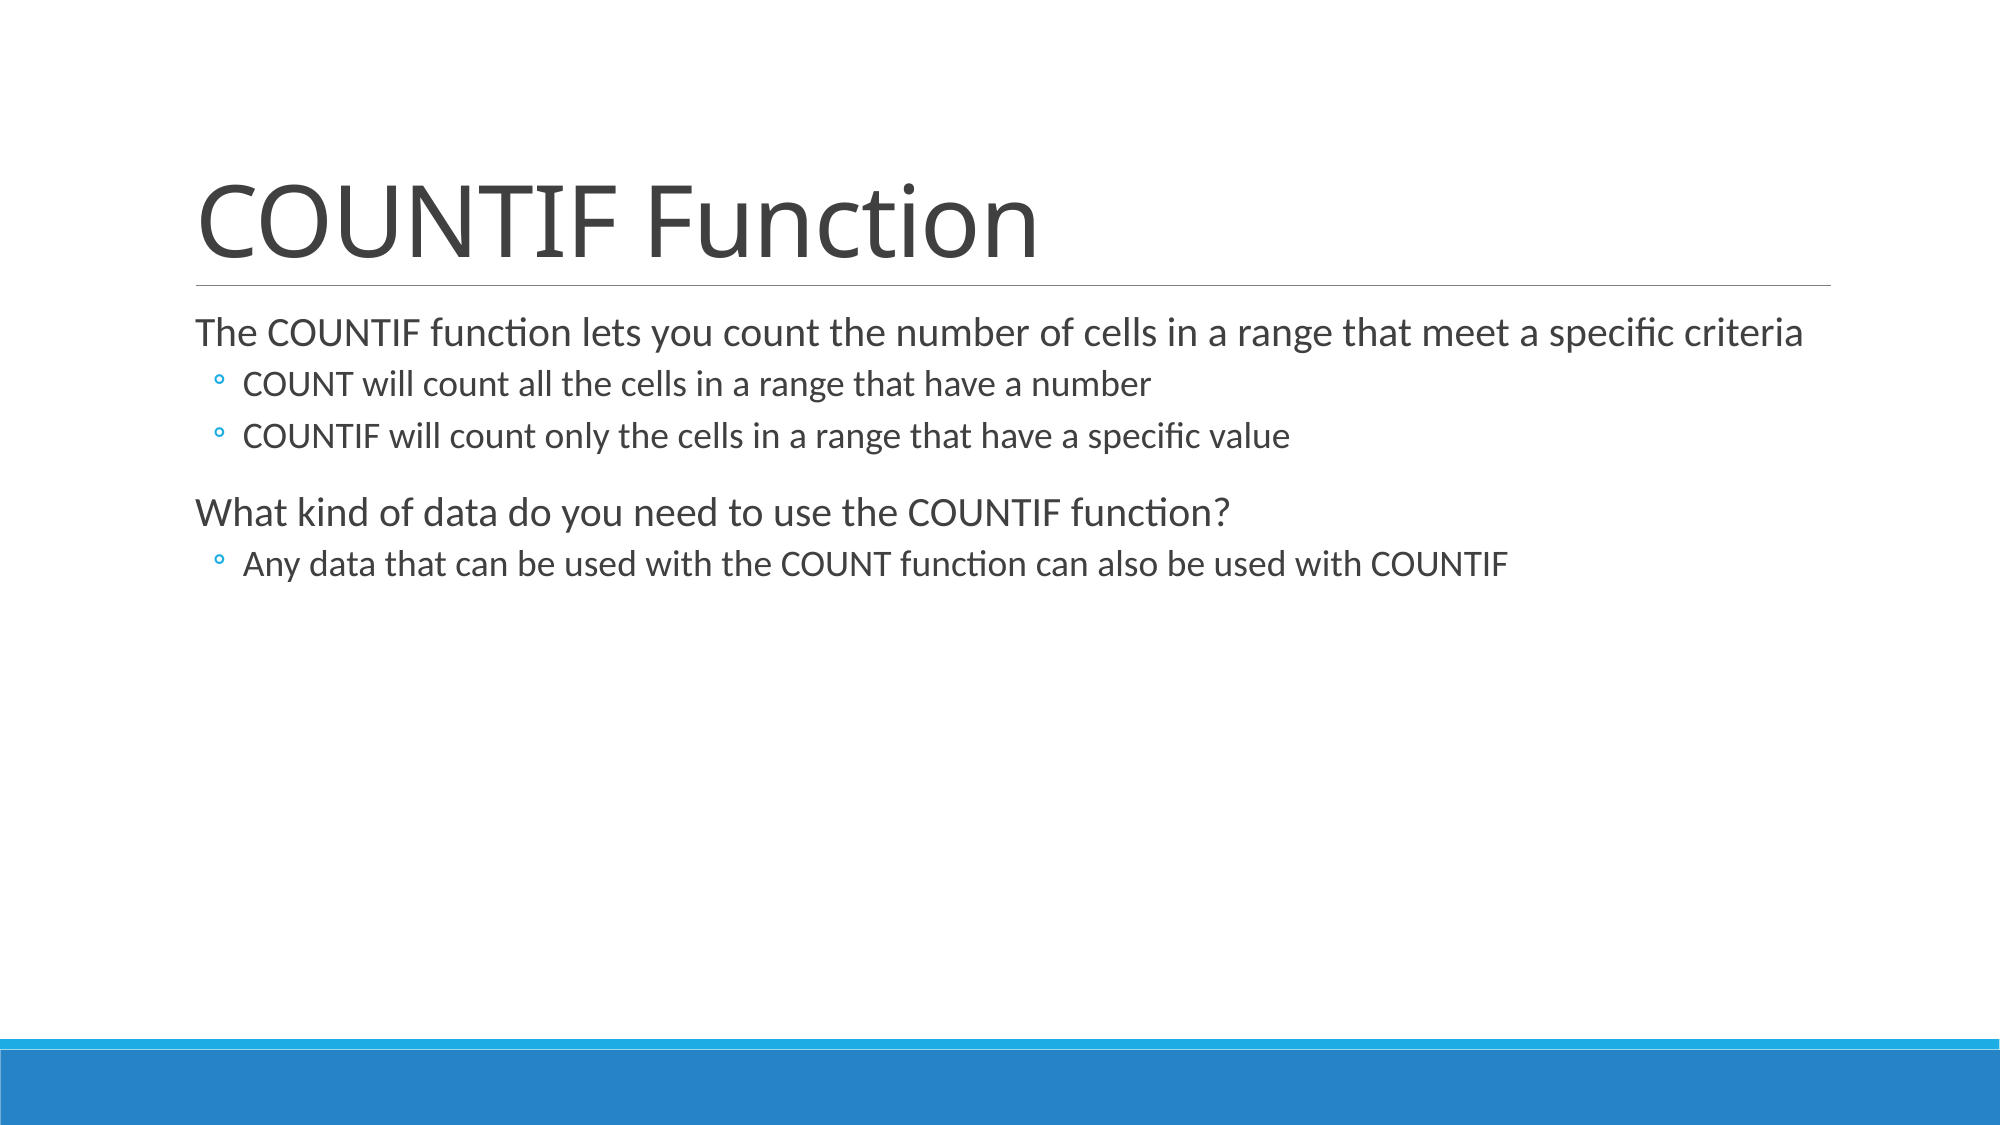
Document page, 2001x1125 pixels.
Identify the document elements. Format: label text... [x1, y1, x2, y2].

list The COUNTIF function lets you count the number of cells in a range that meet a specific criteria COUNT will count all the cells in a range that have a number COUNTIF will count only the cells in a range that have a specific value What kind of data do you need to use the COUNTIF function? Any data that can be used with the COUNT function can also be used with COUNTIF [180, 302, 1830, 963]
title COUNTIF Function [180, 47, 1830, 285]
